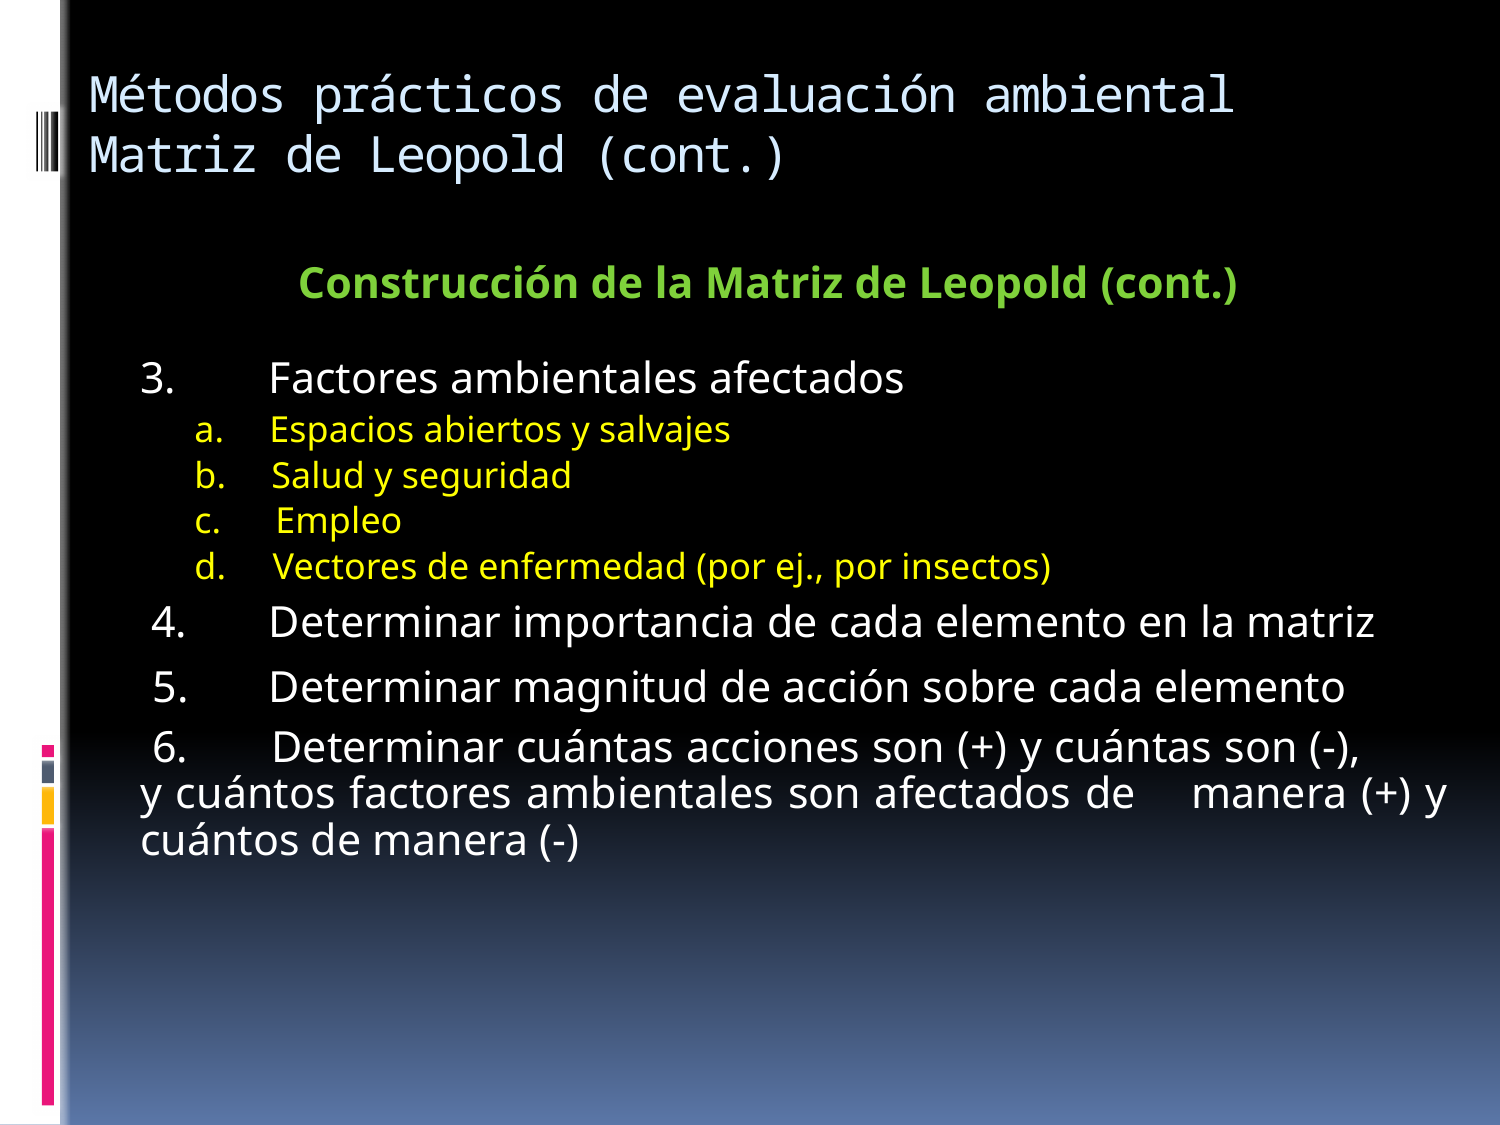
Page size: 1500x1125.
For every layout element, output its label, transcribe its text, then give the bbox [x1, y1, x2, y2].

title Métodos prácticos de evaluación ambiental Matriz de Leopold (cont.) [75, 54, 1500, 190]
list Construcción de la Matriz de Leopold (cont.) 3. Factores ambientales afectados a. Espacios abiertos y salvajes b. Salud y seguridad c. Empleo d. Vectores de enfermedad (por ej., por insectos) 4. Determinar importancia de cada elemento en la matriz 5. Determinar magnitud de acción sobre cada elemento 6. Determinar cuántas acciones son (+) y cuántas son (-), y cuántos factores ambientales son afectados de manera (+) y cuántos de manera (-) [62, 187, 1463, 938]
